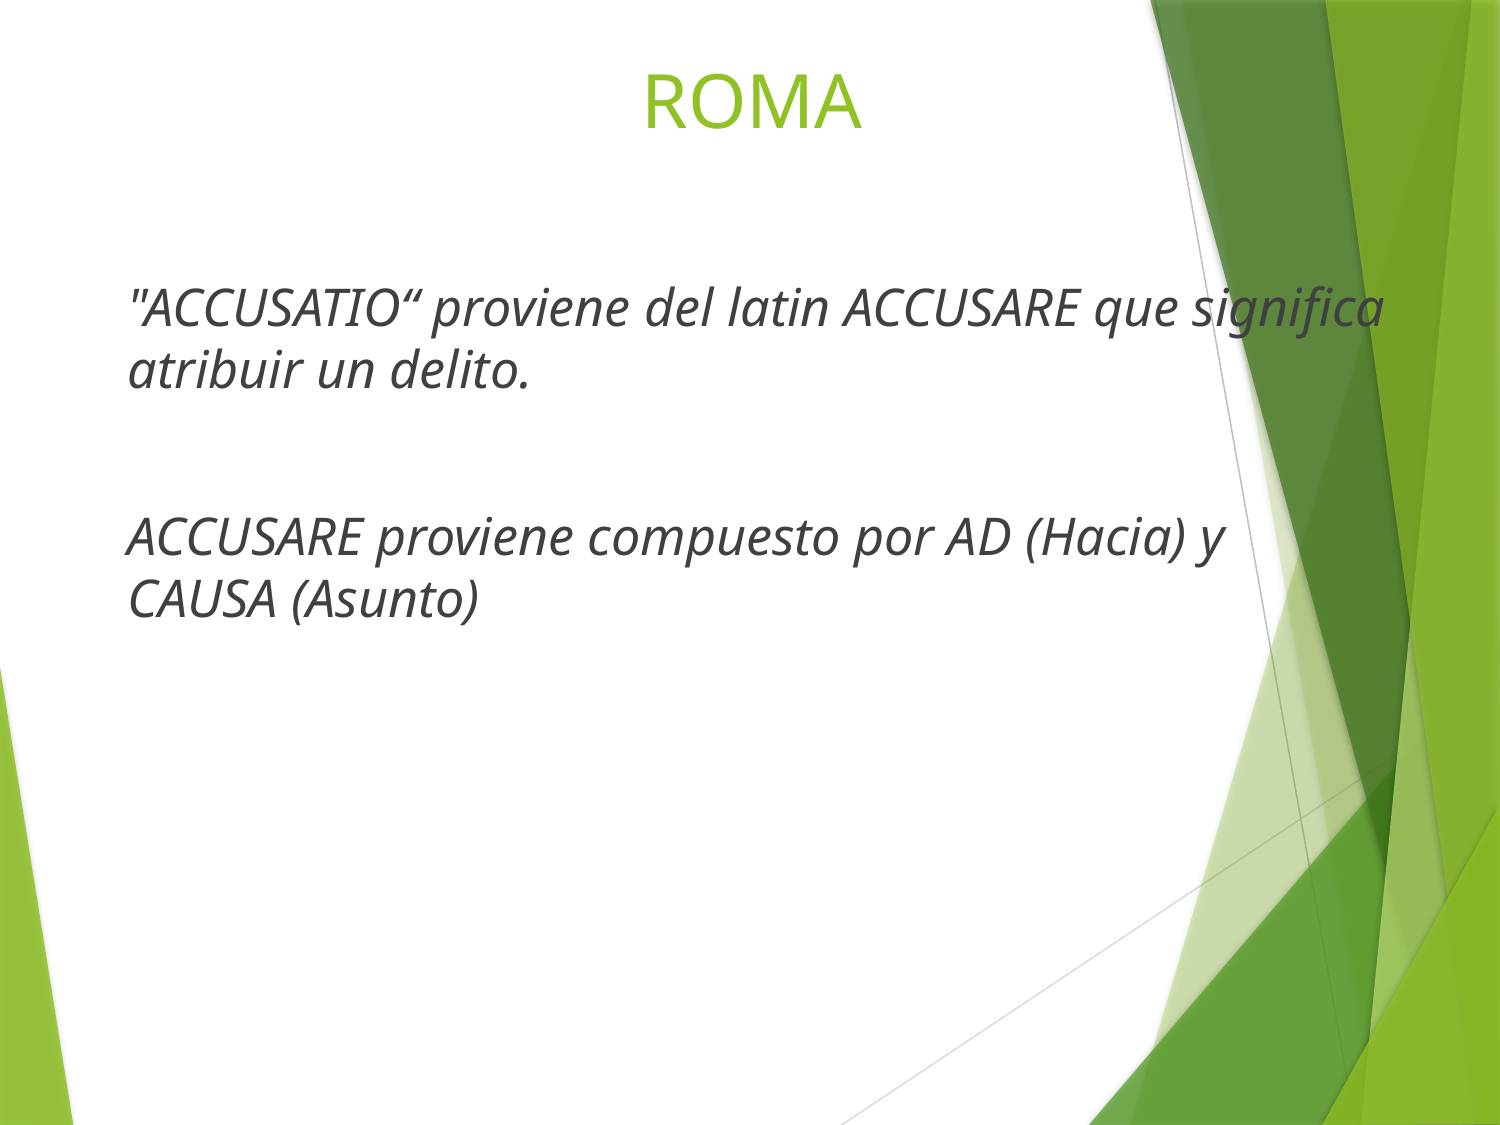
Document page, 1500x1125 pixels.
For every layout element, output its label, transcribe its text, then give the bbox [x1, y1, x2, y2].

list "ACCUSATIO“ proviene del latin ACCUSARE que significa atribuir un delito. ACCUSARE proviene compuesto por AD (Hacia) y CAUSA (Asunto) [101, 266, 1402, 1004]
title ROMA [77, 45, 1428, 233]
